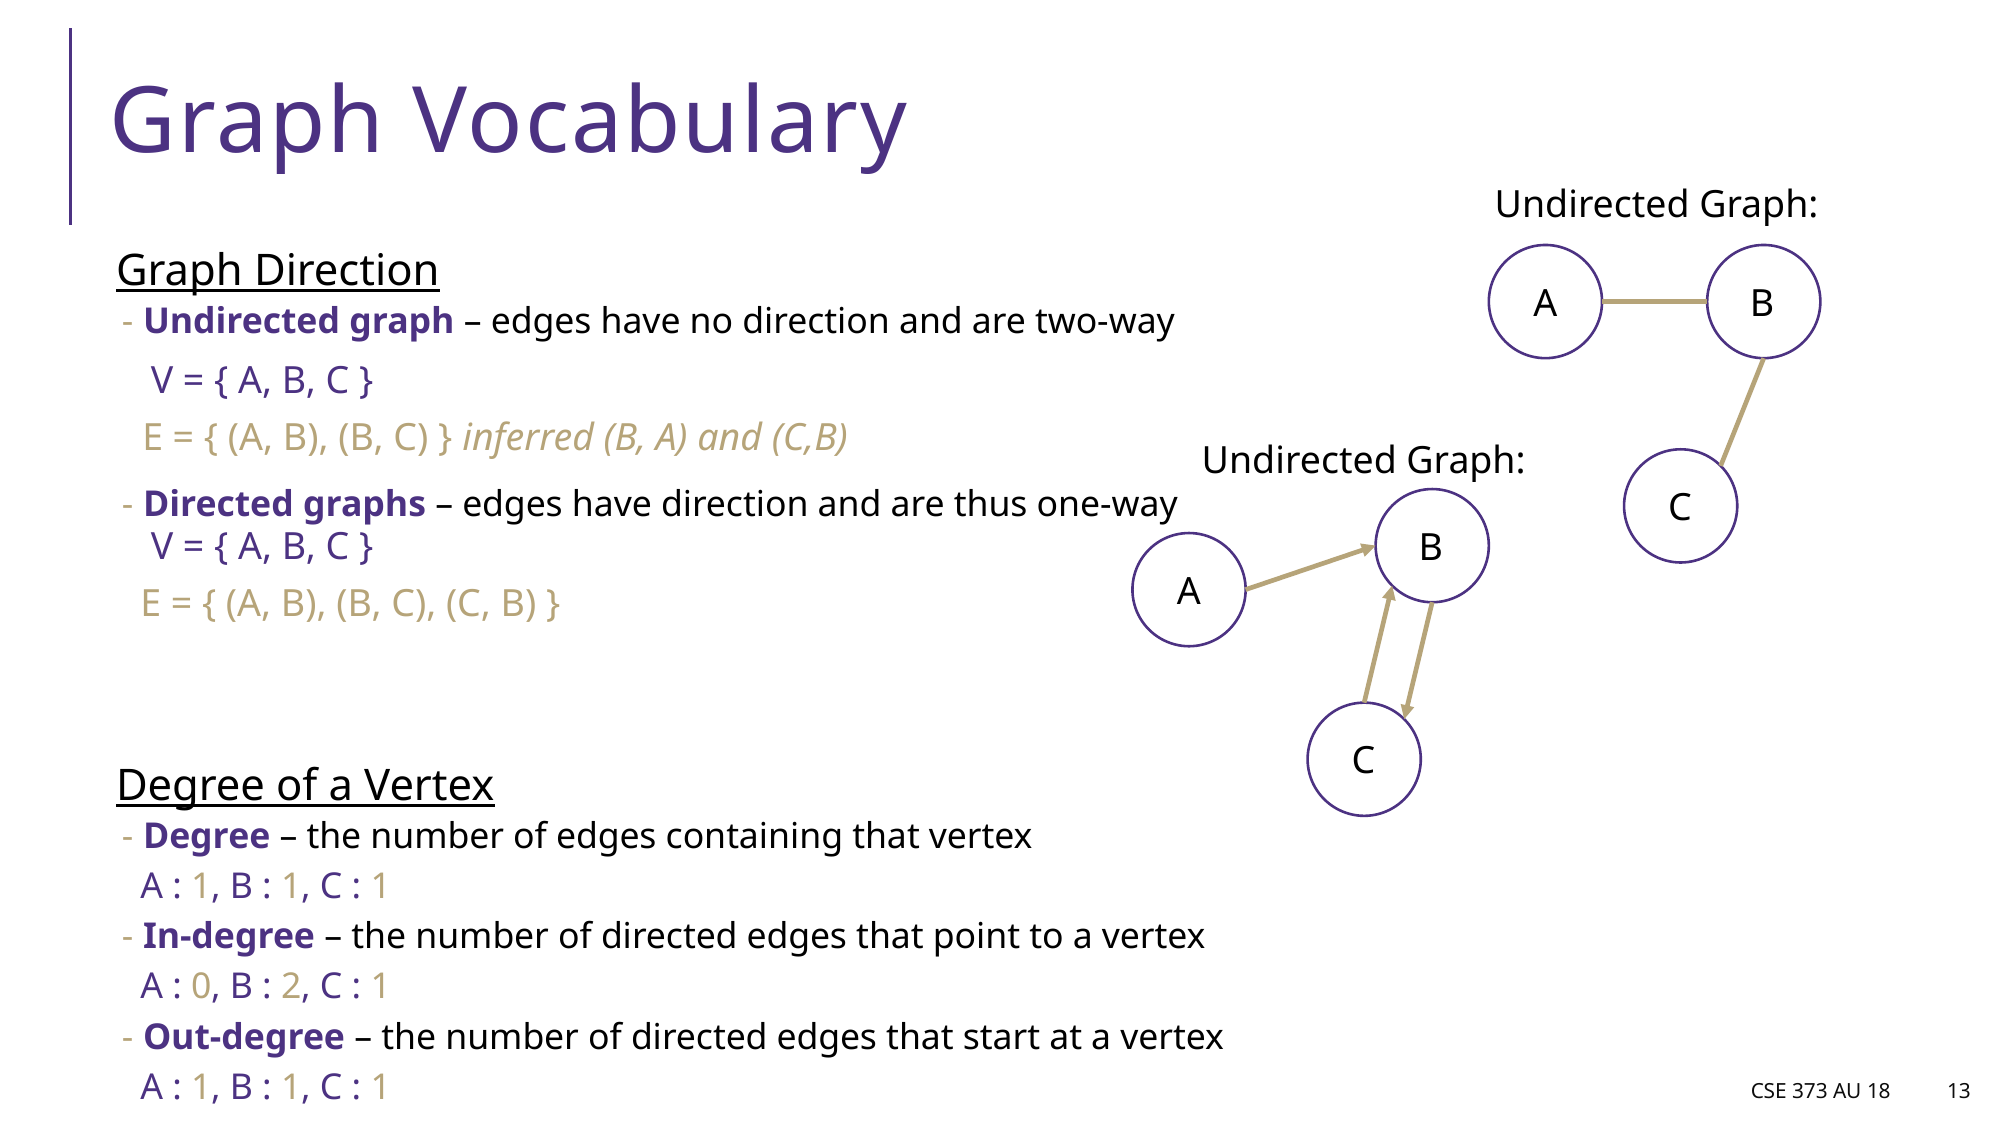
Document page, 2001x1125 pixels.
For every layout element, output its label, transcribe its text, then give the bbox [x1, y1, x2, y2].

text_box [1488, 244, 1821, 563]
footer CSE 373 AU 18 [937, 1069, 1906, 1115]
text_box Undirected Graph: [1186, 428, 1481, 483]
text_box Undirected Graph: [1479, 172, 1834, 233]
text_box E = { (A, B), (B, C) } inferred (B, A) and (C,B) [127, 405, 863, 466]
slide_number 13 [1916, 1069, 1986, 1115]
text_box V = { A, B, C } [136, 514, 389, 571]
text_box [1132, 488, 1490, 816]
title Graph Vocabulary [94, 43, 1930, 210]
text_box E = { (A, B), (B, C), (C, B) } [125, 571, 576, 631]
list Graph Direction Undirected graph – edges have no direction and are two-way Directed graphs – edges have direction and are thus one-way Degree of a Vertex Degree – the number of edges containing that vertex A : 1, B : 1, C : 1 In-degree – the number of directed edges that point to a vertex A : 0, B : 2, C : 1 Out-degree – the number of directed edges that start at a vertex A : 1, B : 1, C : 1 [94, 240, 1930, 1115]
text_box V = { A, B, C } [136, 349, 389, 405]
